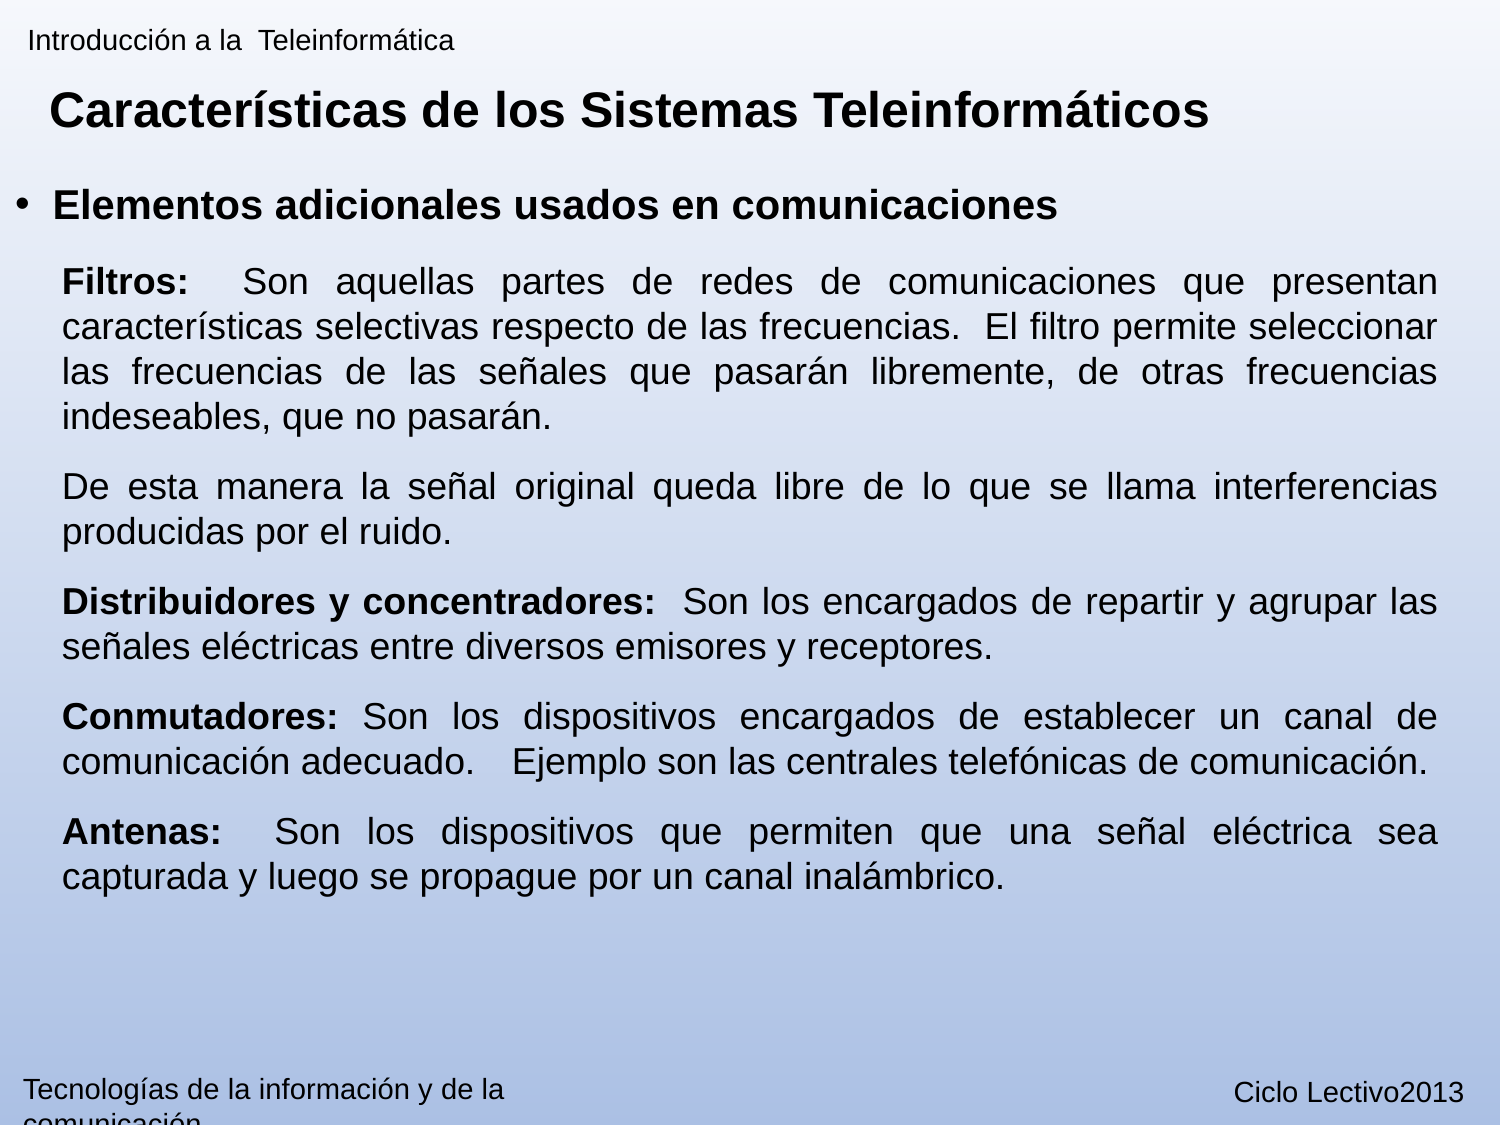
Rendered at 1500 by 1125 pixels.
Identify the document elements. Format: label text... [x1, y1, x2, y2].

text_box Filtros: Son aquellas partes de redes de comunicaciones que presentan características selectivas respecto de las frecuencias. El filtro permite seleccionar las frecuencias de las señales que pasarán libremente, de otras frecuencias indeseables, que no pasarán. De esta manera la señal original queda libre de lo que se llama interferencias producidas por el ruido. Distribuidores y concentradores: Son los encargados de repartir y agrupar las señales eléctricas entre diversos emisores y receptores. Conmutadores: Son los dispositivos encargados de establecer un canal de comunicación adecuado. Ejemplo son las centrales telefónicas de comunicación. Antenas: Son los dispositivos que permiten que una señal eléctrica sea capturada y luego se propague por un canal inalámbrico. [46, 249, 1454, 905]
text_box Tecnologías de la información y de la comunicación [8, 1062, 704, 1125]
text_box Características de los Sistemas Teleinformáticos [35, 70, 1254, 153]
subtitle Elementos adicionales usados en comunicaciones [0, 175, 1137, 258]
text_box [0, 0, 1500, 75]
text_box Ciclo Lectivo2013 [1218, 1065, 1485, 1116]
